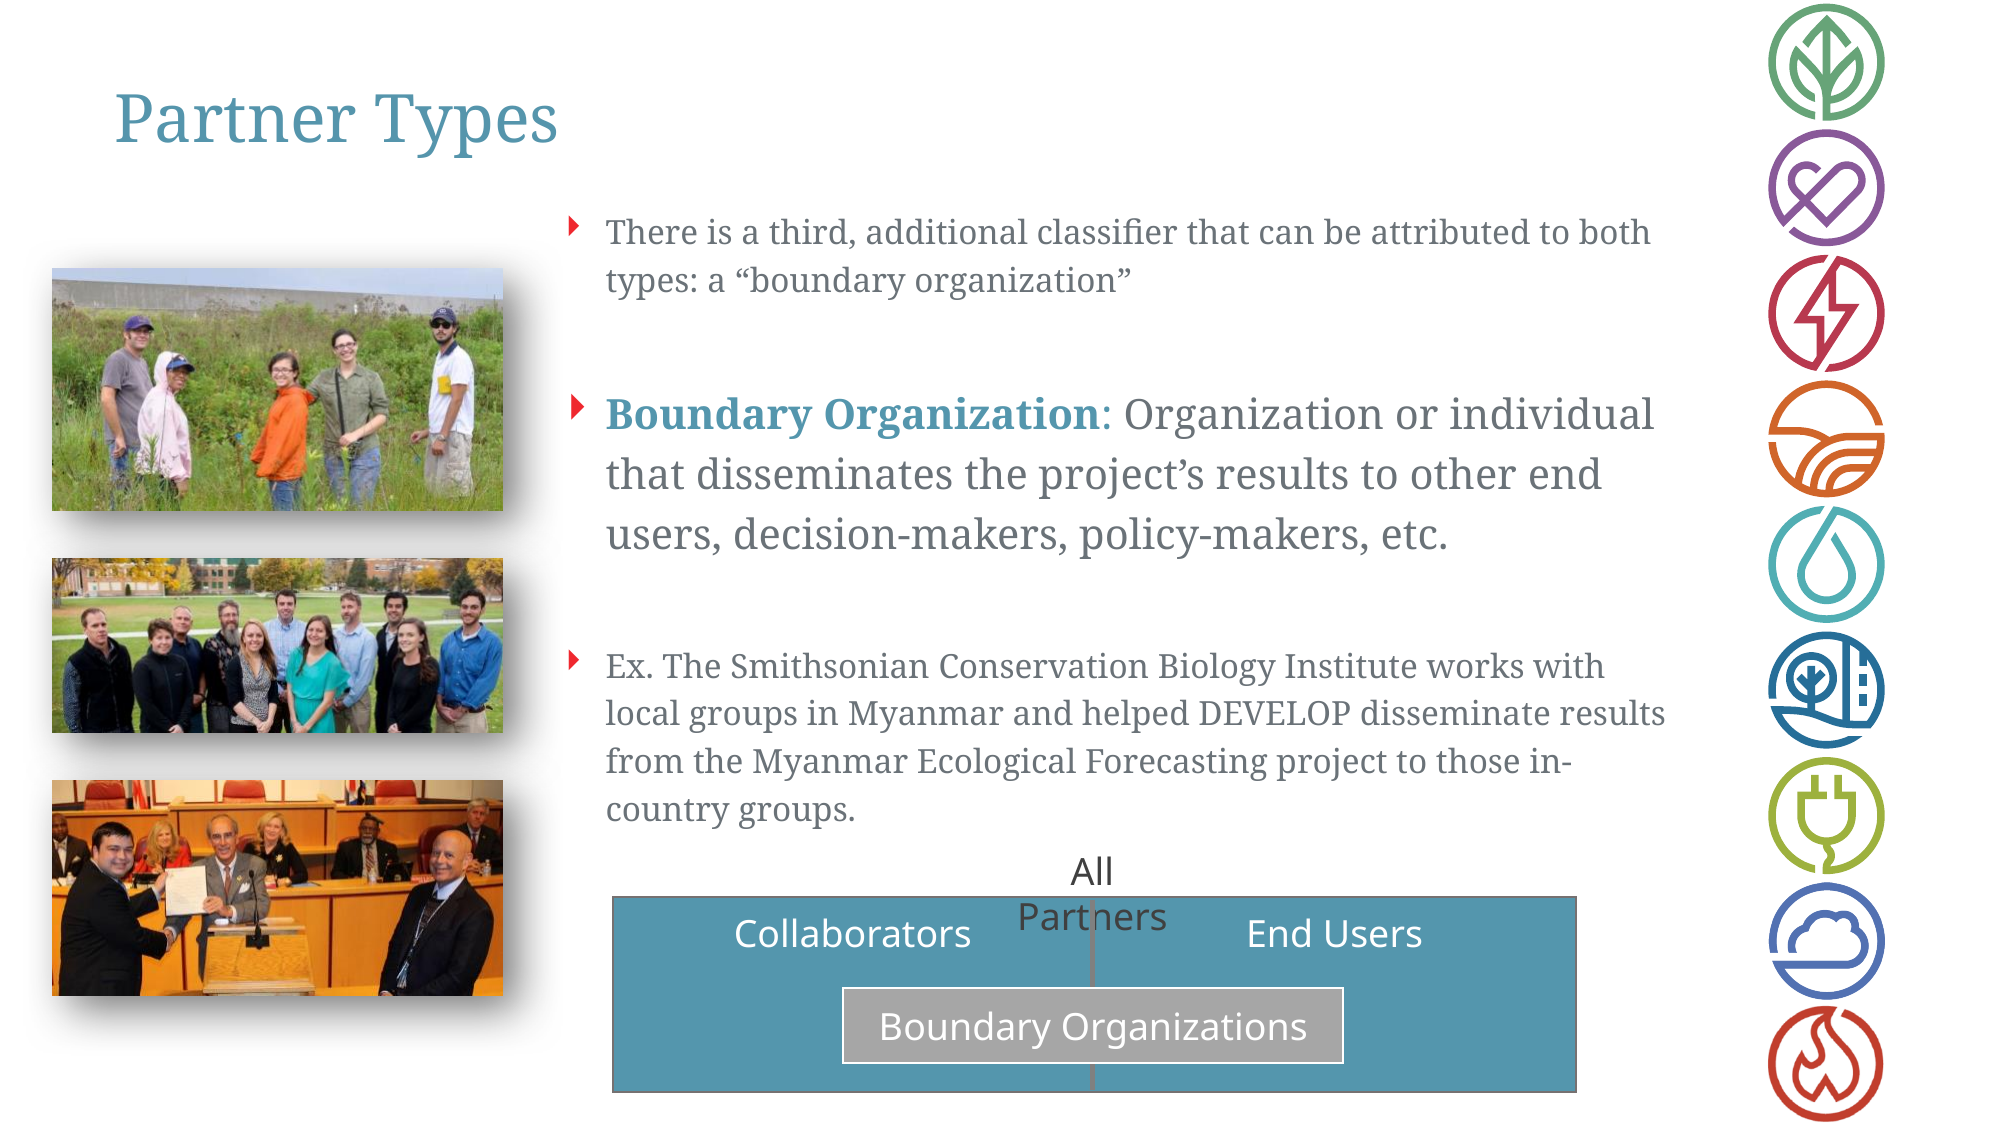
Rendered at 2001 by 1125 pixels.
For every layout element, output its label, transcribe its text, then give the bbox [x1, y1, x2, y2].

text_box Boundary Organizations [1093, 987, 1344, 1064]
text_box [1767, 3, 1886, 1123]
text_box [612, 896, 1577, 1093]
text_box There is a third, additional classifier that can be attributed to both types: a “boundary organization” Boundary Organization: Organization or individual that disseminates the project’s results to other end users, decision-makers, policy-makers, etc. Ex. The Smithsonian Conservation Biology Institute works with local groups in Myanmar and helped DEVELOP disseminate results from the Myanmar Ecological Forecasting project to those in-country groups. [543, 195, 1686, 925]
picture [52, 268, 503, 511]
list Partner Types [99, 48, 1767, 184]
text_box End Users [1095, 902, 1575, 963]
text_box Collaborators [612, 902, 1090, 963]
text_box All Partners [976, 841, 1209, 902]
text_box Boundary Organizations [842, 987, 1092, 1064]
picture [52, 780, 503, 996]
picture [52, 558, 503, 733]
